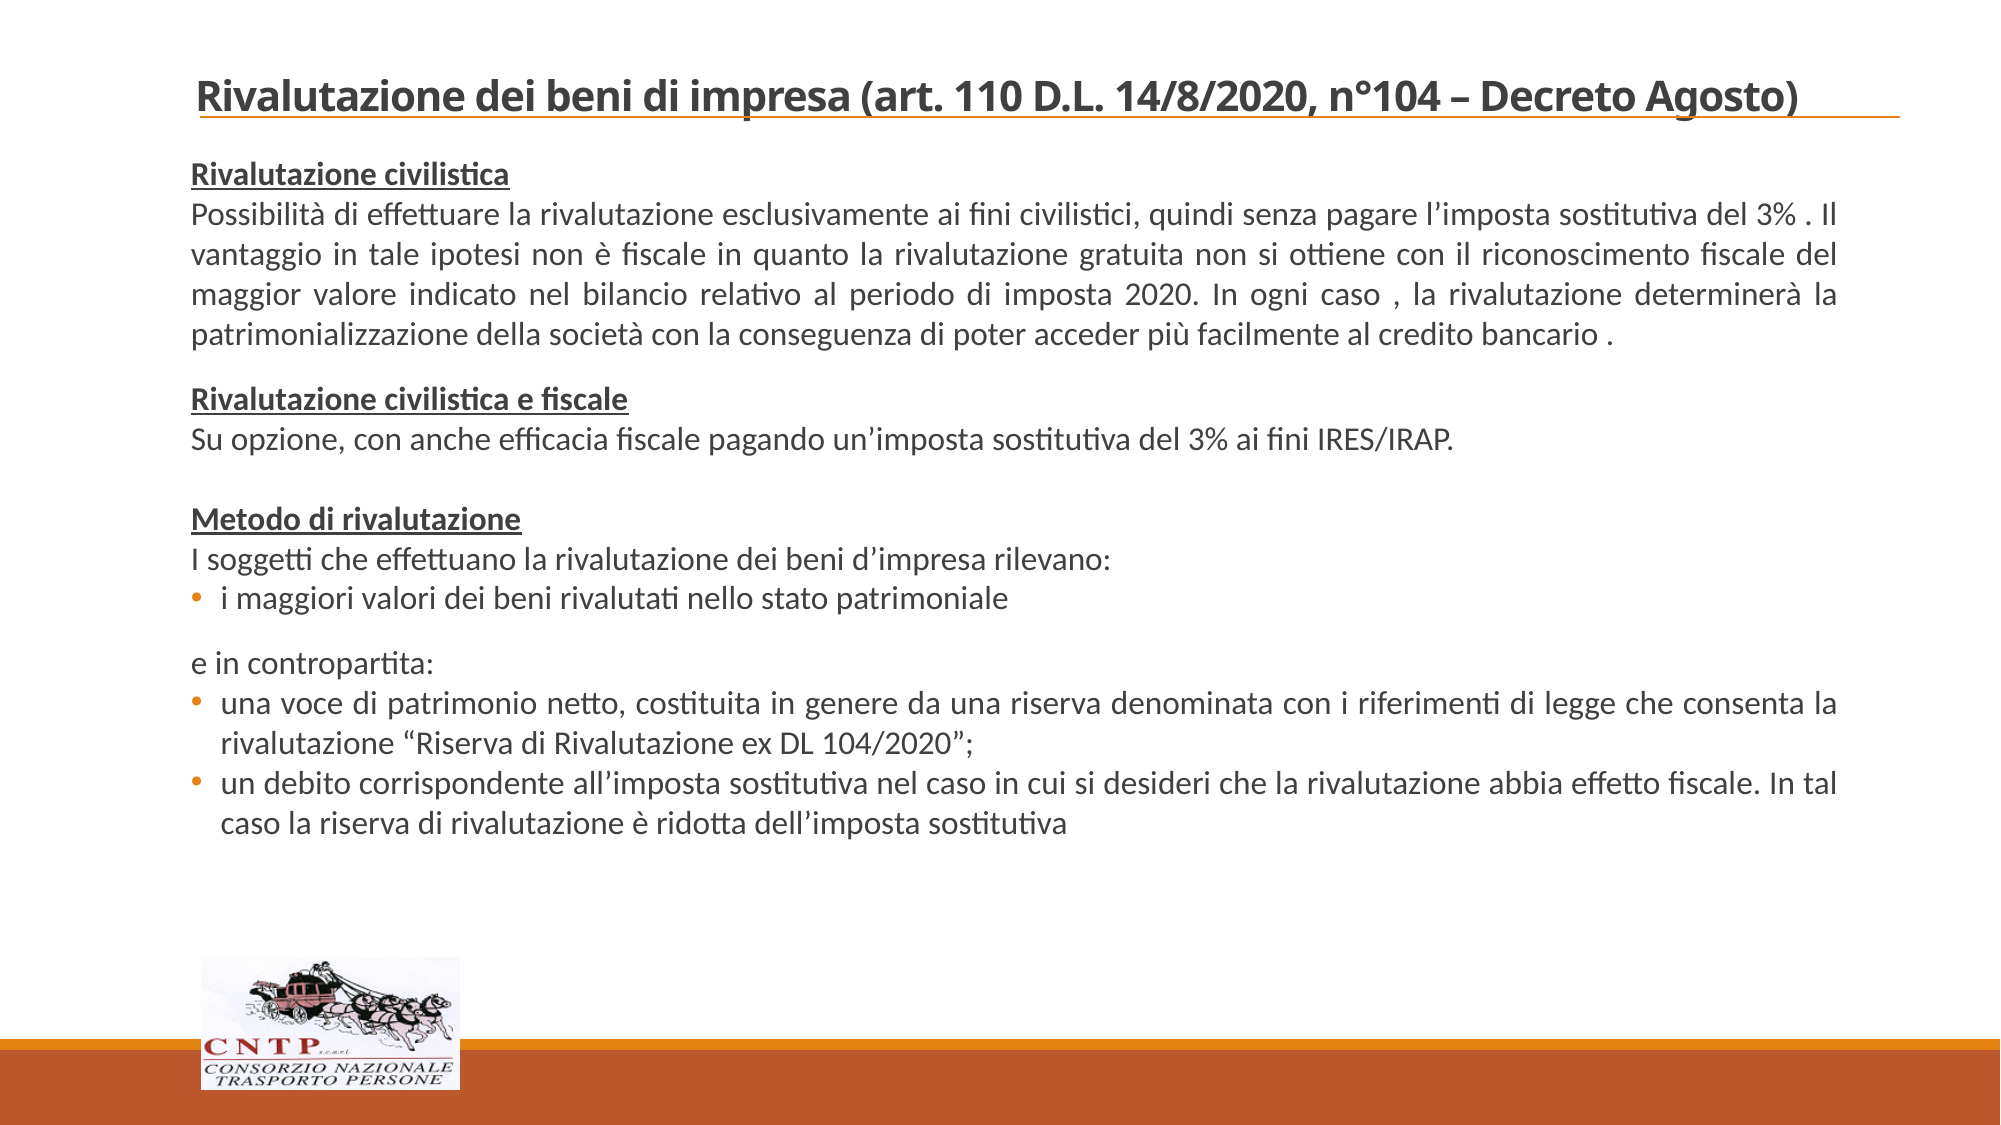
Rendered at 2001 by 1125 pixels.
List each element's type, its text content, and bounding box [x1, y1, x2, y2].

title Rivalutazione dei beni di impresa (art. 110 D.L. 14/8/2020, n°104 – Decreto Agosto) [180, 34, 1830, 128]
picture [201, 956, 460, 1091]
list Rivalutazione civilistica Possibilità di effettuare la rivalutazione esclusivamente ai fini civilistici, quindi senza pagare l’imposta sostitutiva del 3% . Il vantaggio in tale ipotesi non è fiscale in quanto la rivalutazione gratuita non si ottiene con il riconoscimento fiscale del maggior valore indicato nel bilancio relativo al periodo di imposta 2020. In ogni caso , la rivalutazione determinerà la patrimonializzazione della società con la conseguenza di poter acceder più facilmente al credito bancario . Rivalutazione civilistica e fiscale Su opzione, con anche efficacia fiscale pagando un’imposta sostitutiva del 3% ai fini IRES/IRAP. Metodo di rivalutazione I soggetti che effettuano la rivalutazione dei beni d’impresa rilevano: i maggiori valori dei beni rivalutati nello stato patrimoniale e in contropartita: una voce di patrimonio netto, costituita in genere da una riserva denominata con i riferimenti di legge che consenta la rivalutazione “Riserva di Rivalutazione ex DL 104/2020”; un debito corrispondente all’imposta sostitutiva nel caso in cui si desideri che la rivalutazione abbia effetto fiscale. In tal caso la riserva di rivalutazione è ridotta dell’imposta sostitutiva [190, 144, 1841, 805]
